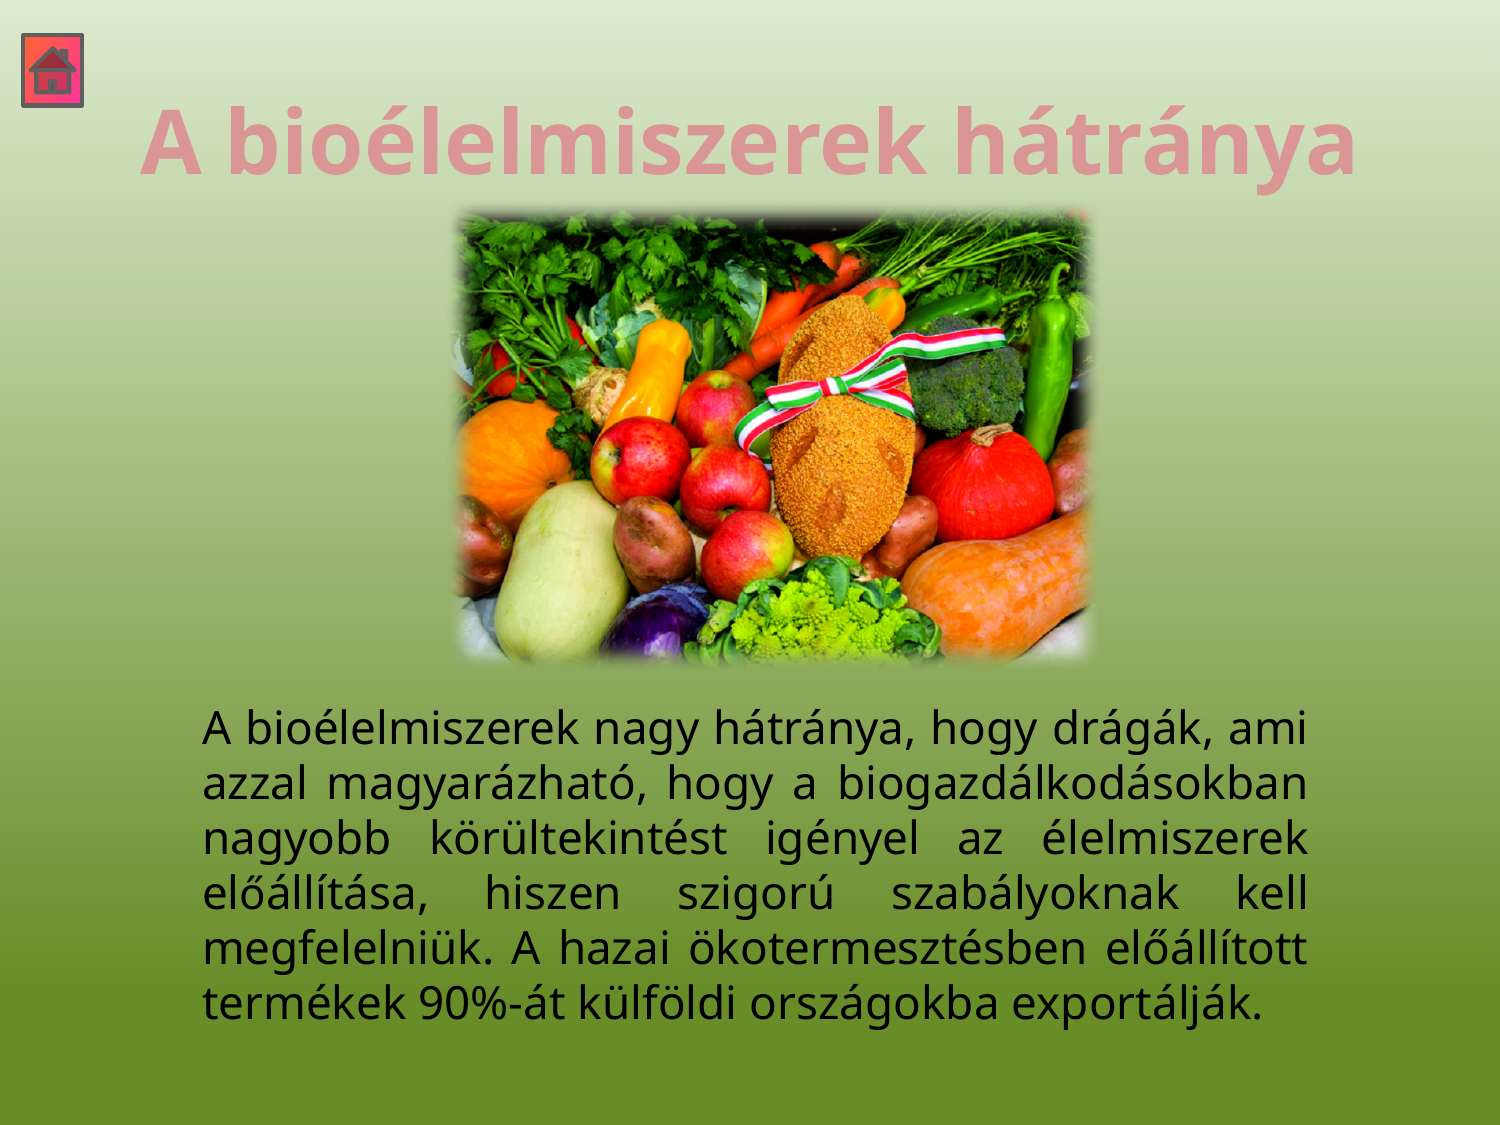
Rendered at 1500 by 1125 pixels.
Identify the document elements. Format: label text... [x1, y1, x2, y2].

picture [445, 198, 1102, 672]
text_box A bioélelmiszerek nagy hátránya, hogy drágák, ami azzal magyarázható, hogy a biogazdálkodásokban nagyobb körültekintést igényel az élelmiszerek előállítása, hiszen szigorú szabályoknak kell megfelelniük. A hazai ökotermesztésben előállított termékek 90%-át külföldi országokba exportálják. [187, 691, 1325, 1036]
text_box [21, 33, 84, 108]
title A bioélelmiszerek hátránya [75, 45, 1425, 233]
